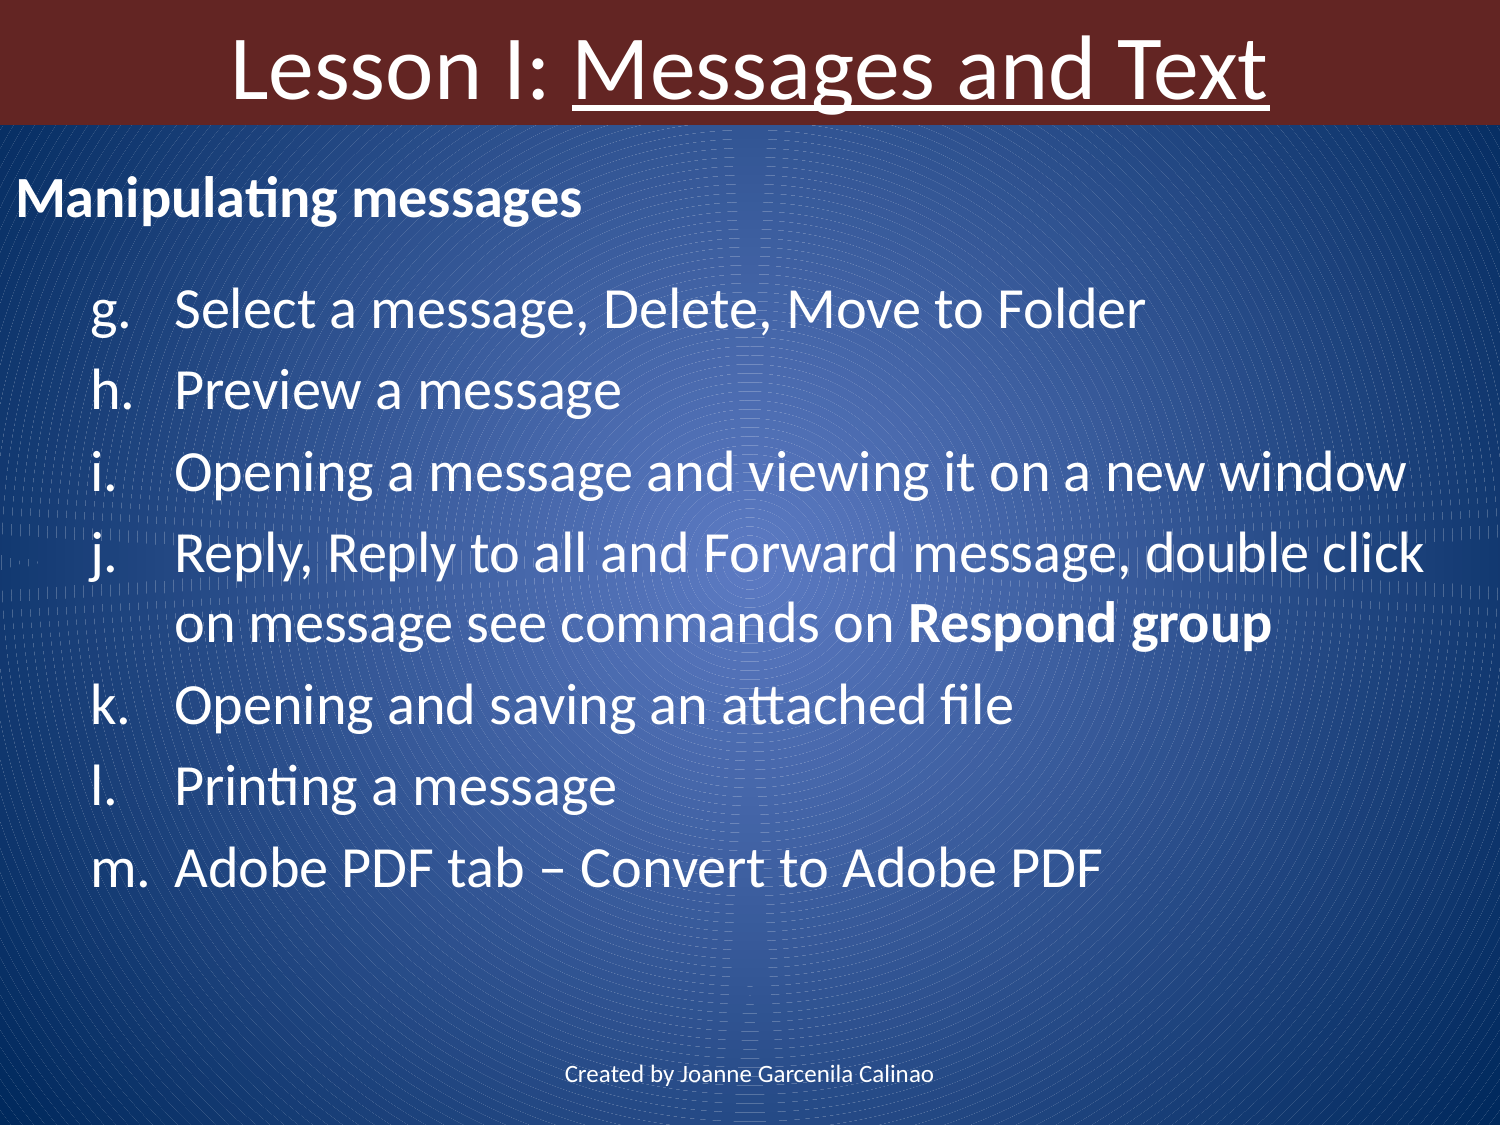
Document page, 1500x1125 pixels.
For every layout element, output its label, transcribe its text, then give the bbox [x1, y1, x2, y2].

text_box Lesson I: Messages and Text [0, 0, 1500, 125]
title Manipulating messages [0, 125, 1500, 262]
list g. Select a message, Delete, Move to Folder Preview a message Opening a message and viewing it on a new window Reply, Reply to all and Forward message, double click on message see commands on Respond group Opening and saving an attached file Printing a message Adobe PDF tab – Convert to Adobe PDF [0, 262, 1500, 1125]
footer Created by Joanne Garcenila Calinao [512, 1042, 988, 1103]
